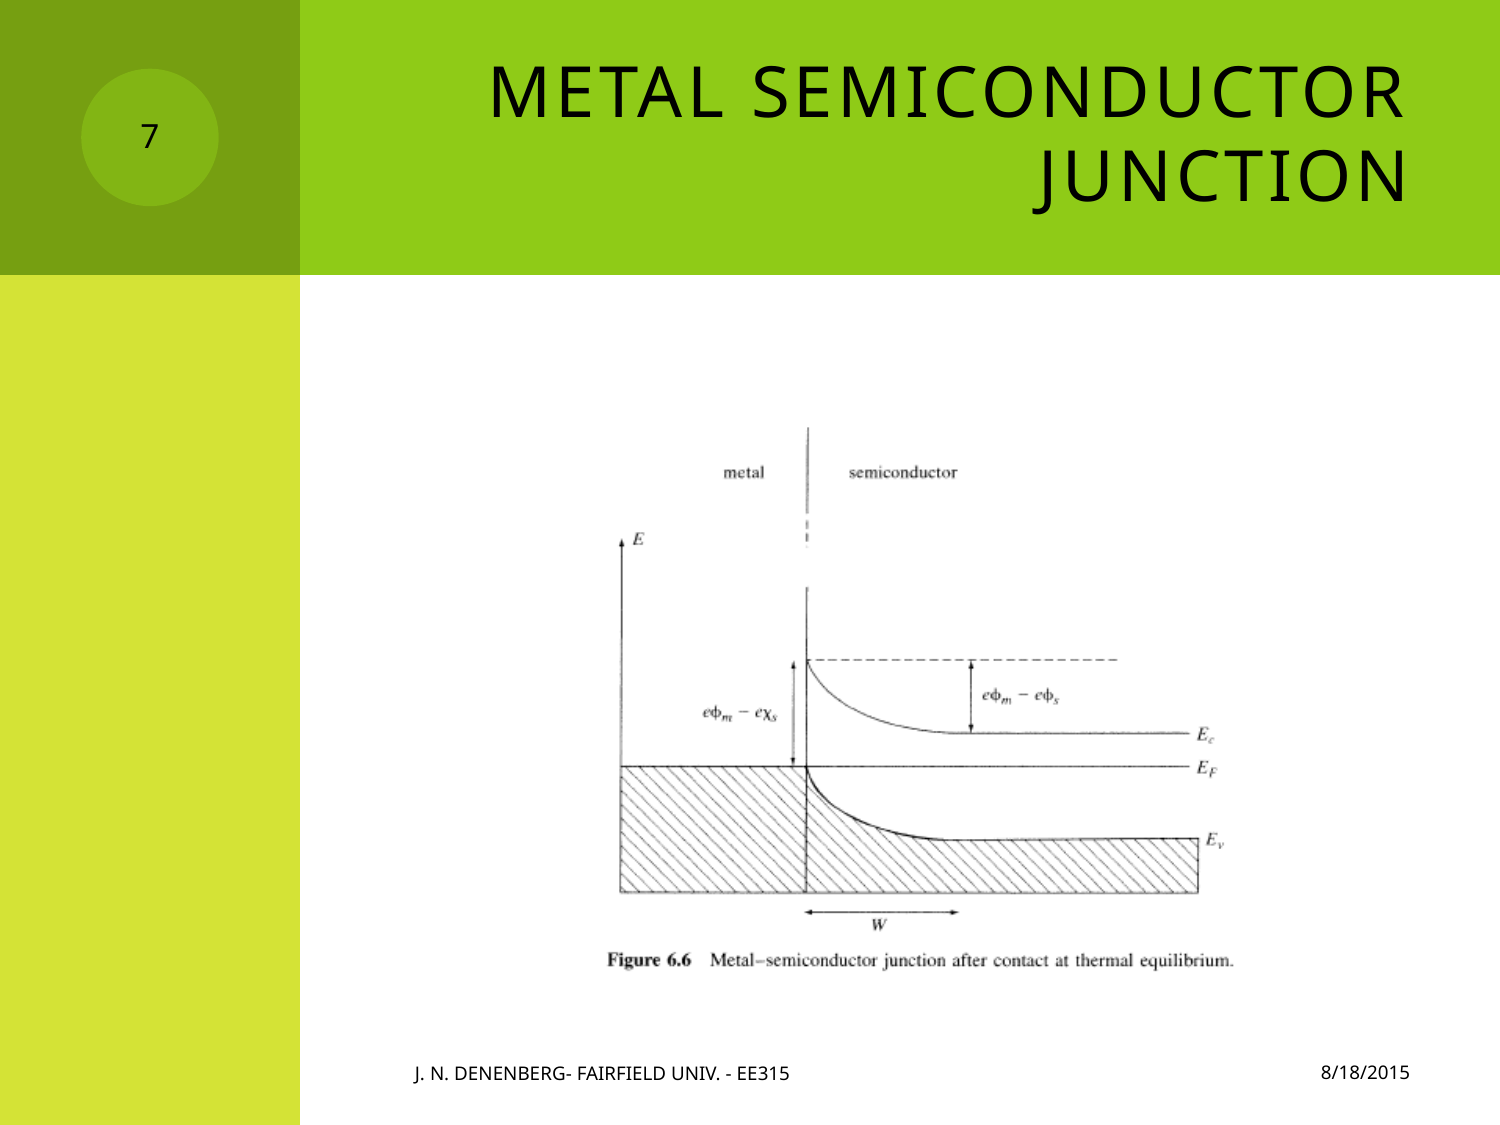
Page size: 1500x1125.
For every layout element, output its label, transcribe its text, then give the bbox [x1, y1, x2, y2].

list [568, 390, 1257, 990]
footer J. N. Denenberg- Fairfield Univ. - EE315 [399, 1042, 875, 1103]
title Metal Semiconductor Junction [399, 37, 1425, 225]
slide_number 7 [87, 87, 213, 188]
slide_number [1074, 1041, 1425, 1102]
